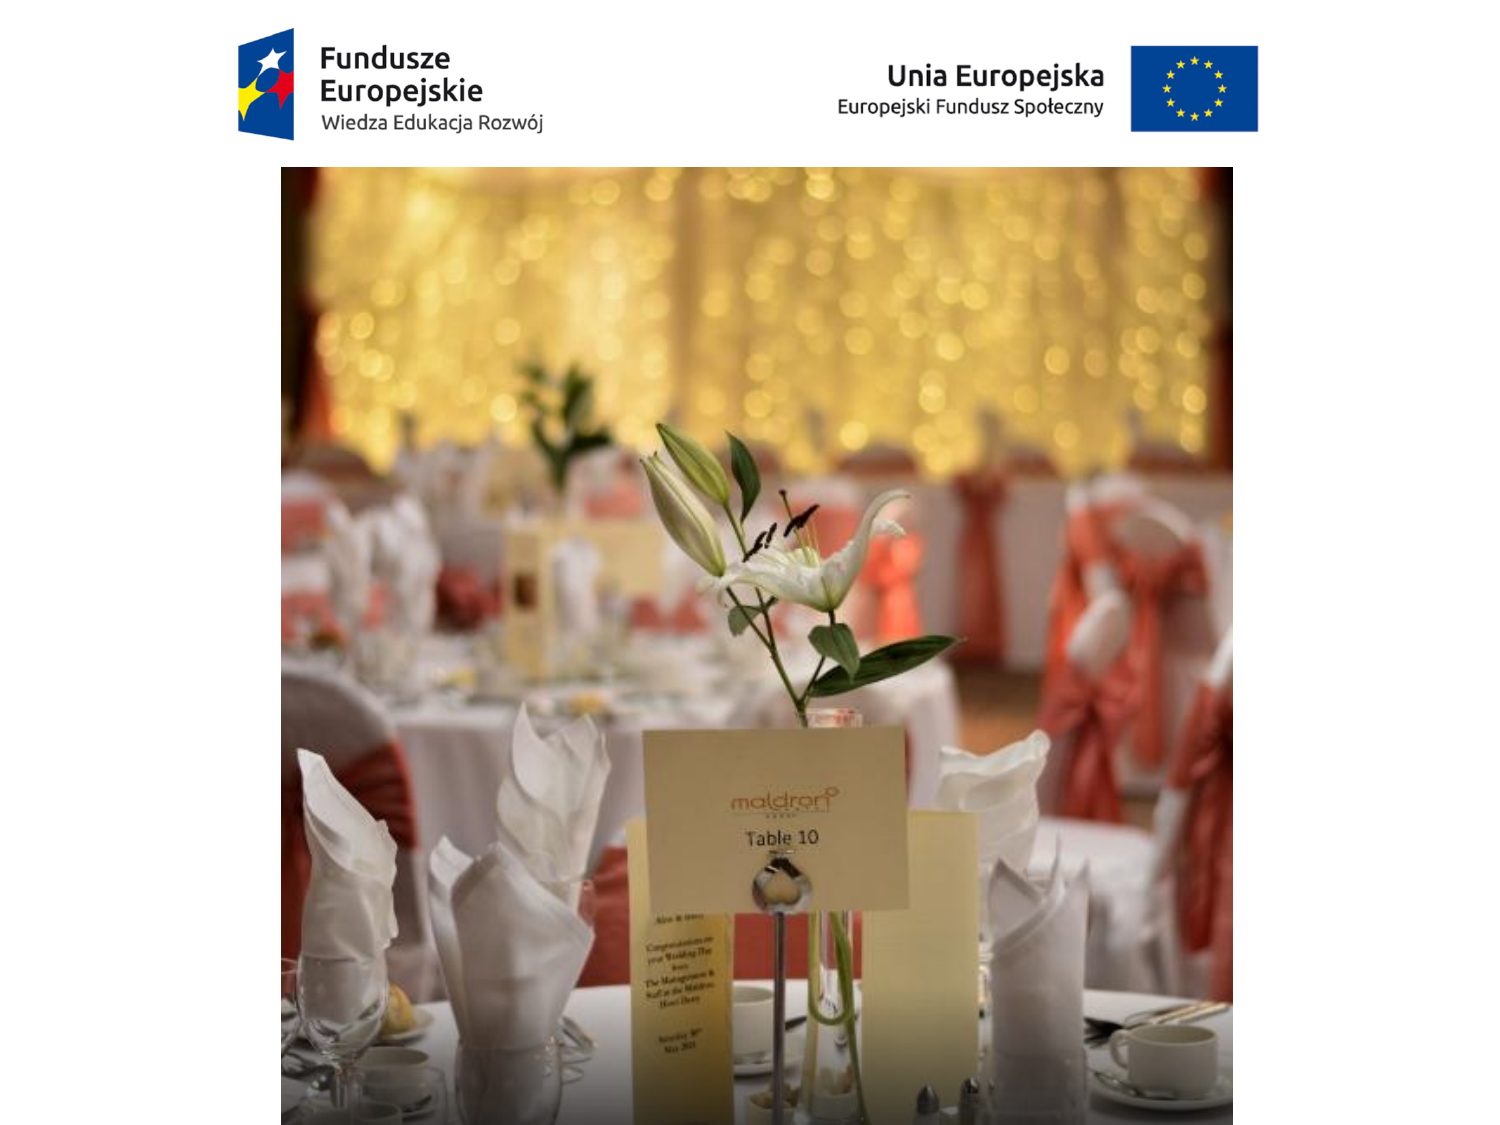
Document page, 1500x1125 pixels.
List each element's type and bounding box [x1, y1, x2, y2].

picture [210, 0, 1292, 1125]
